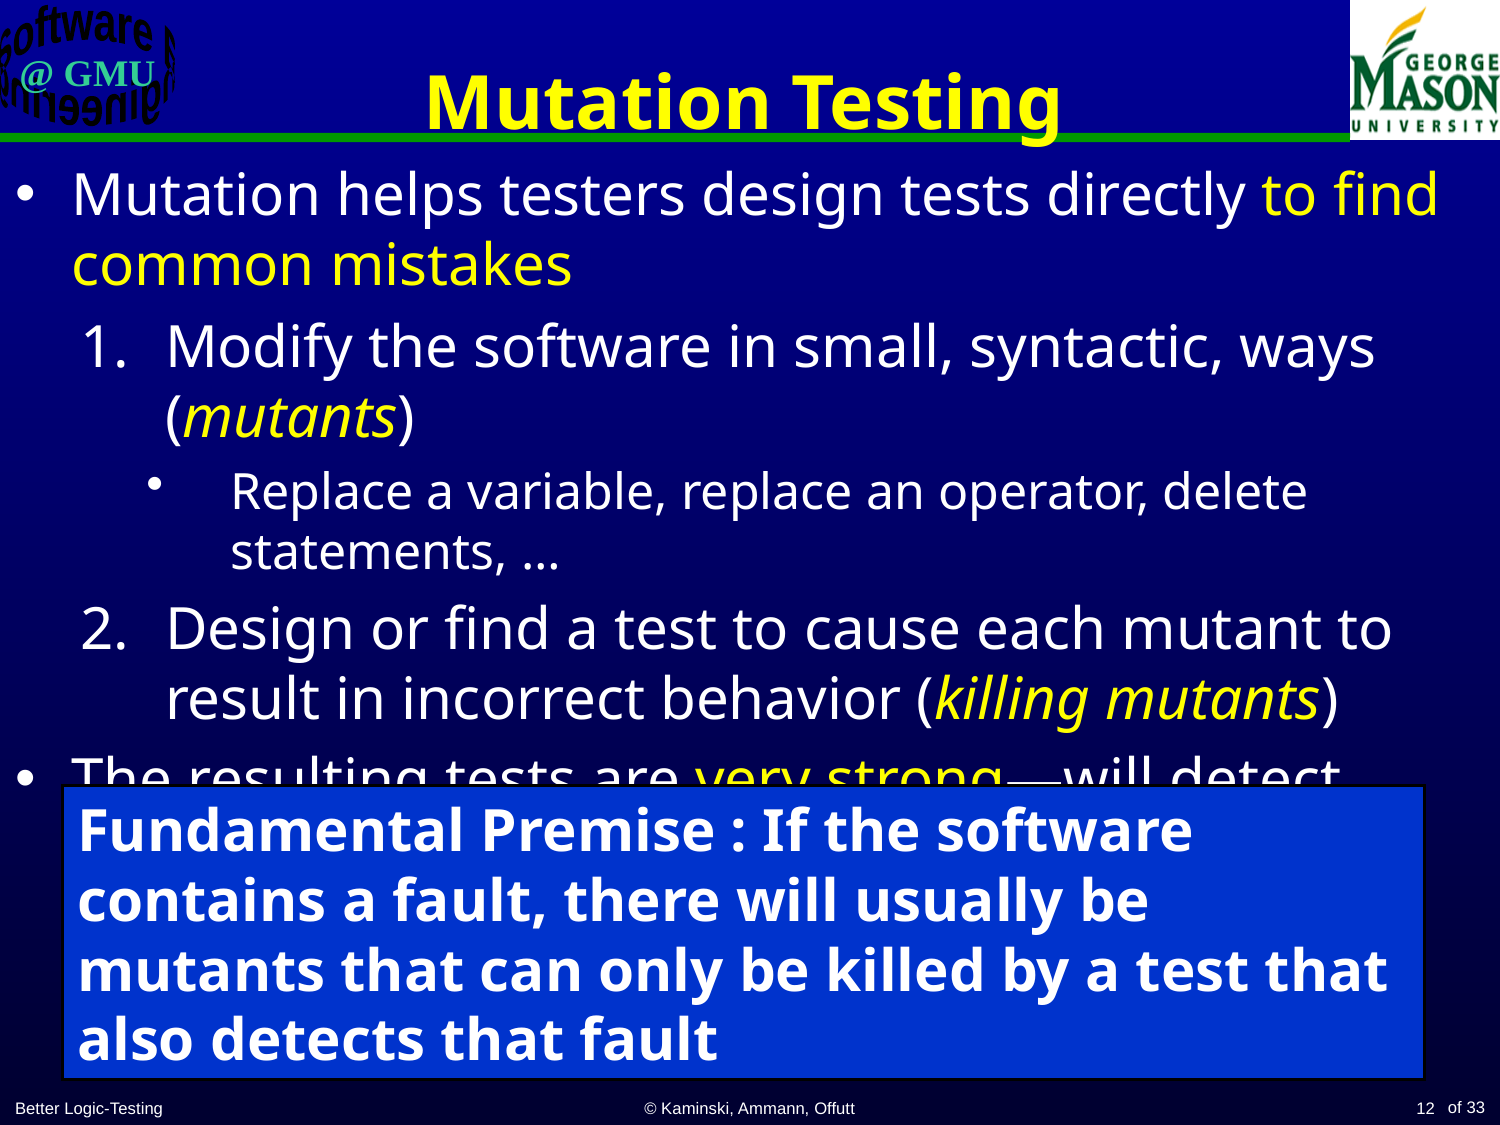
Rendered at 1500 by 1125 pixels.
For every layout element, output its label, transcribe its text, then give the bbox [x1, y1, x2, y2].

slide_number Better Logic-Testing [0, 1074, 313, 1125]
footer © Kaminski, Ammann, Offutt [512, 1080, 988, 1125]
list Mutation helps testers design tests directly to find common mistakes Modify the software in small, syntactic, ways (mutants) Replace a variable, replace an operator, delete statements, … Design or find a test to cause each mutant to result in incorrect behavior (killing mutants) The resulting tests are very strong—will detect most mistakes in the software [0, 149, 1500, 1063]
text_box Fundamental Premise : If the software contains a fault, there will usually be mutants that can only be killed by a test that also detects that fault [62, 785, 1425, 1080]
slide_number 12 [1137, 1074, 1451, 1125]
title Mutation Testing [87, 0, 1401, 149]
picture [1401, 0, 1500, 140]
